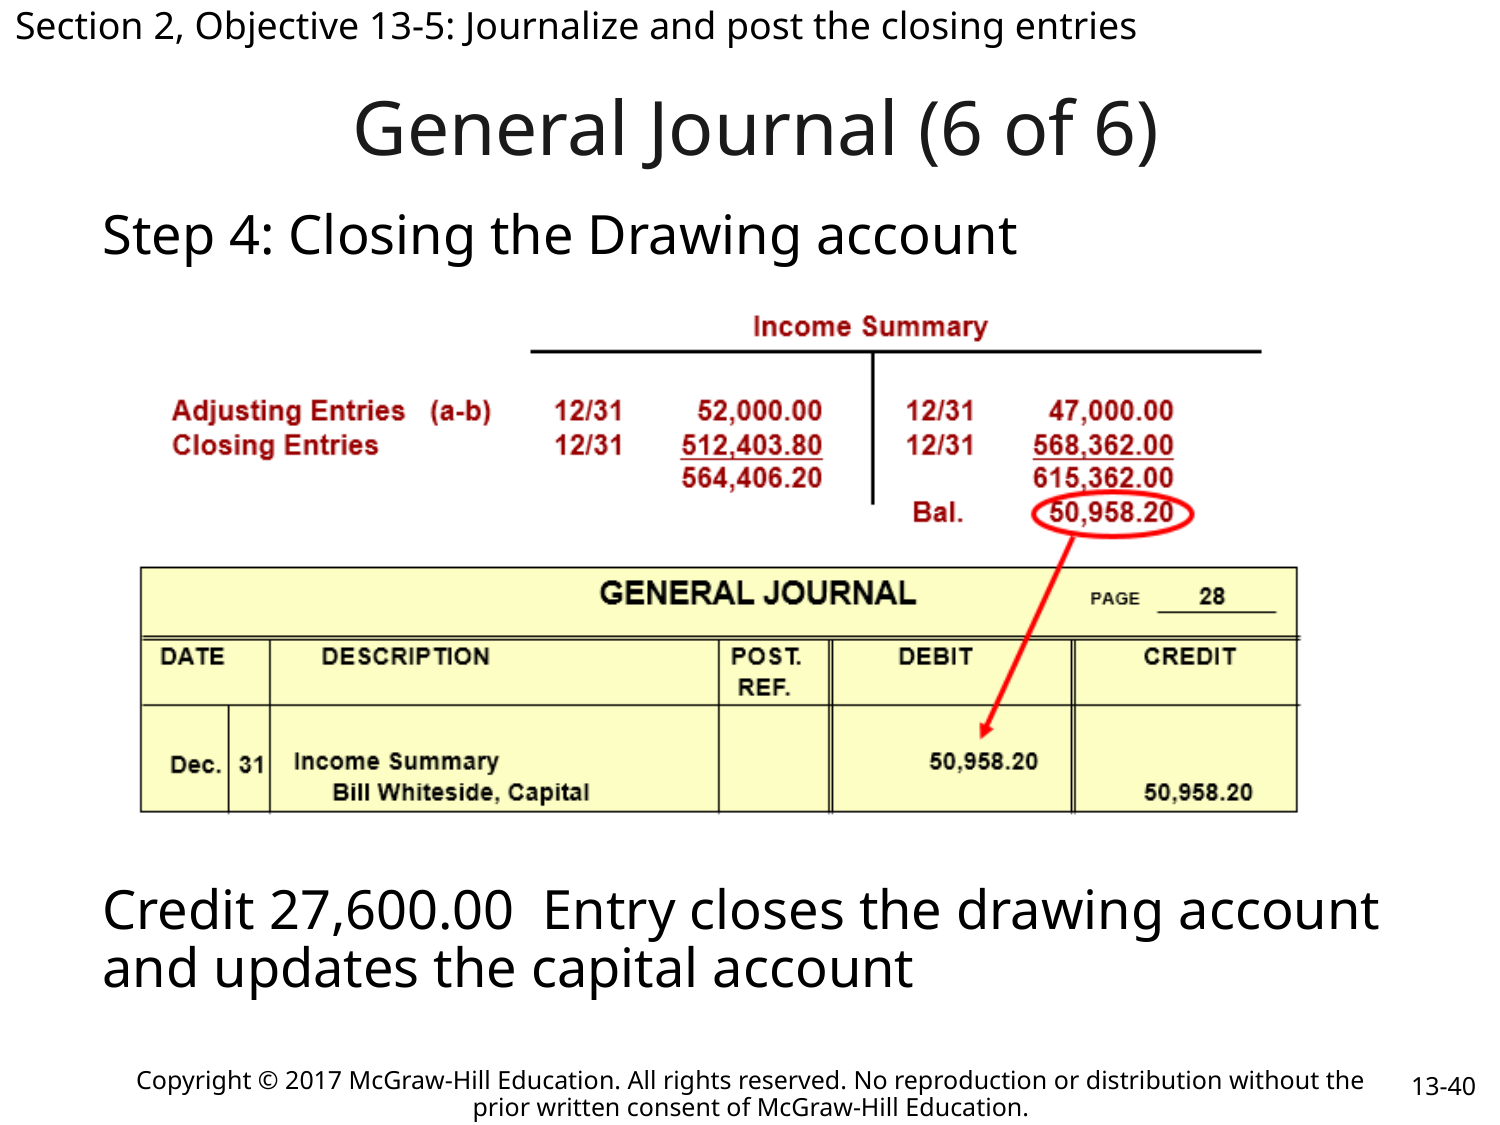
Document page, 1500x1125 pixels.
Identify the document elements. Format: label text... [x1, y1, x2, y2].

title General Journal (6 of 6) [50, 62, 1463, 200]
list Step 4: Closing the Drawing account [87, 200, 1450, 288]
list Section 2, Objective 13-5: Journalize and post the closing entries [0, 0, 1500, 69]
picture [94, 309, 1317, 825]
list Credit 27,600.00 Entry closes the drawing account and updates the capital account [87, 875, 1425, 1013]
